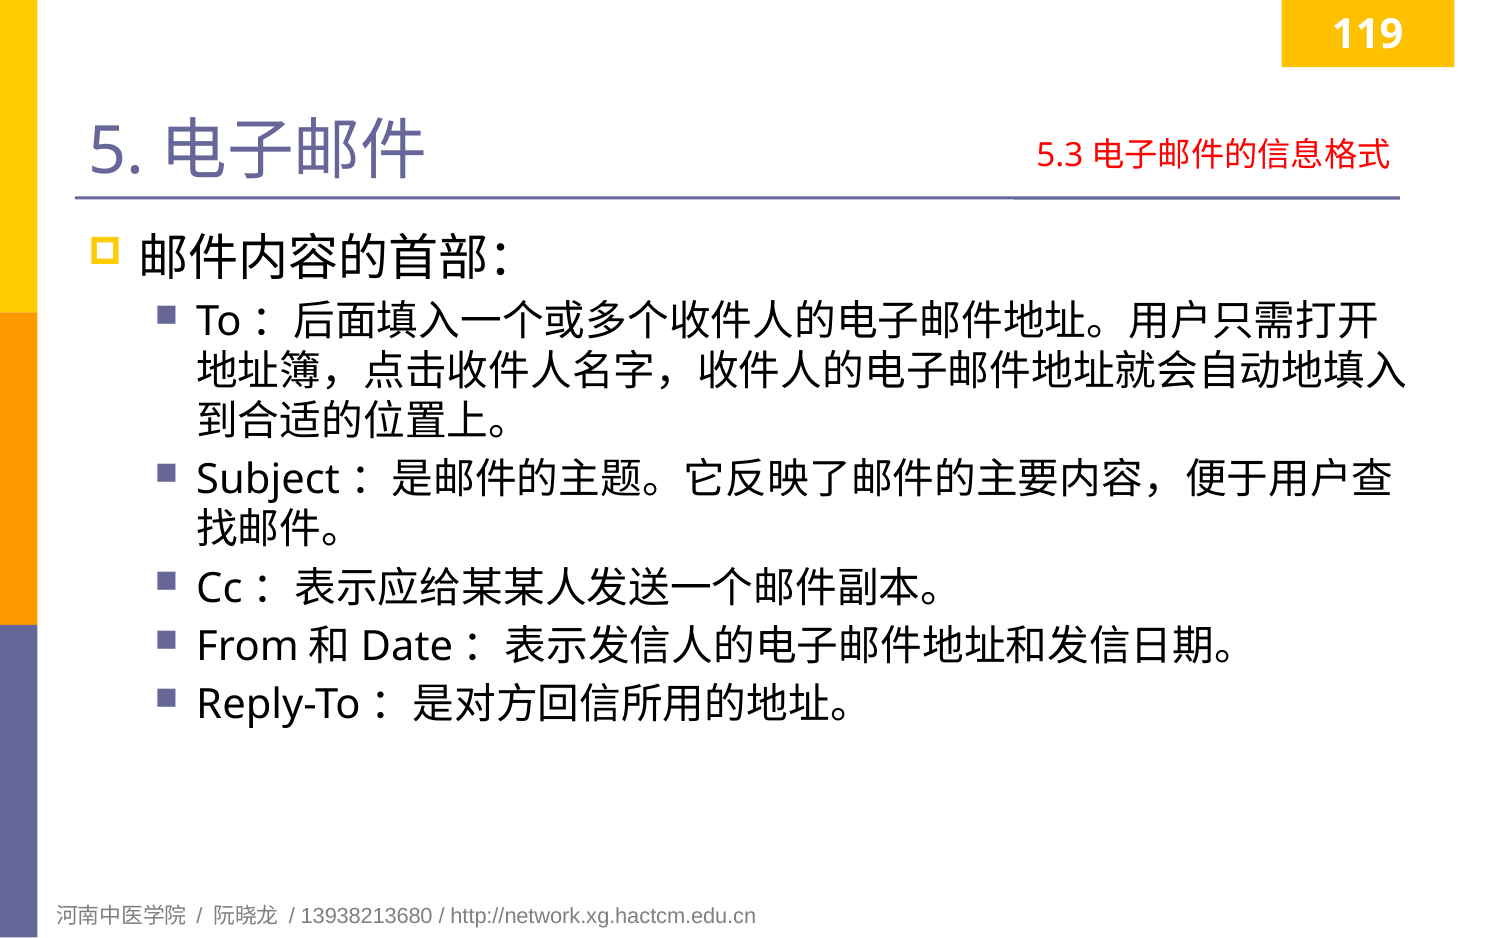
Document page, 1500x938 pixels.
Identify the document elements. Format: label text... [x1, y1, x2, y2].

list 5.3电子邮件的信息格式 [939, 126, 1412, 186]
title 5.电子邮件 [75, 37, 1425, 194]
slide_number 119 [1281, 0, 1455, 68]
list 邮件内容的首部： To：后面填入一个或多个收件人的电子邮件地址。用户只需打开地址簿，点击收件人名字，收件人的电子邮件地址就会自动地填入到合适的位置上。 Subject：是邮件的主题。它反映了邮件的主要内容，便于用户查找邮件。 Cc：表示应给某某人发送一个邮件副本。 From和Date：表示发信人的电子邮件地址和发信日期。 Reply-To：是对方回信所用的地址。 [75, 218, 1425, 839]
